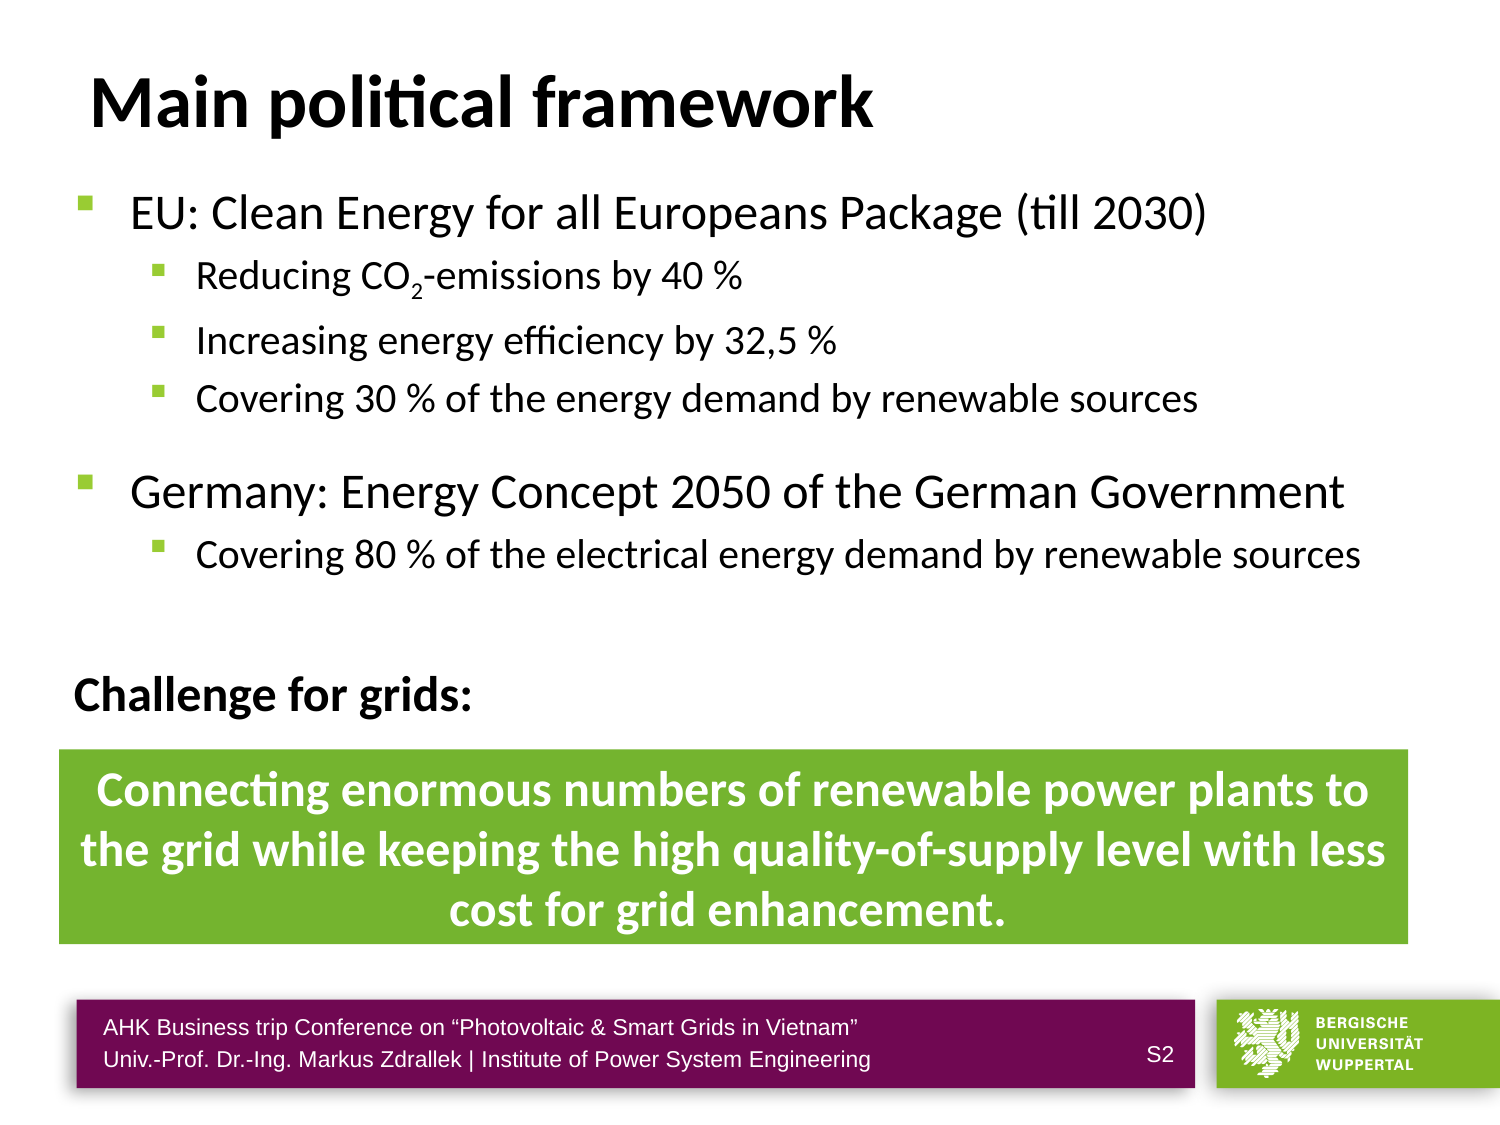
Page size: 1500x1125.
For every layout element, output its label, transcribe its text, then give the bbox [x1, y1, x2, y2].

text_box Connecting enormous numbers of renewable power plants to the grid while keeping the high quality-of-supply level with less cost for grid enhancement. [59, 749, 1409, 945]
picture [1234, 1009, 1423, 1078]
title Main political framework [75, 45, 1308, 159]
list EU: Clean Energy for all Europeans Package (till 2030) Reducing CO2-emissions by 40 % Increasing energy efficiency by 32,5 % Covering 30 % of the energy demand by renewable sources Germany: Energy Concept 2050 of the German Government Covering 80 % of the electrical energy demand by renewable sources Challenge for grids: [59, 101, 1459, 792]
